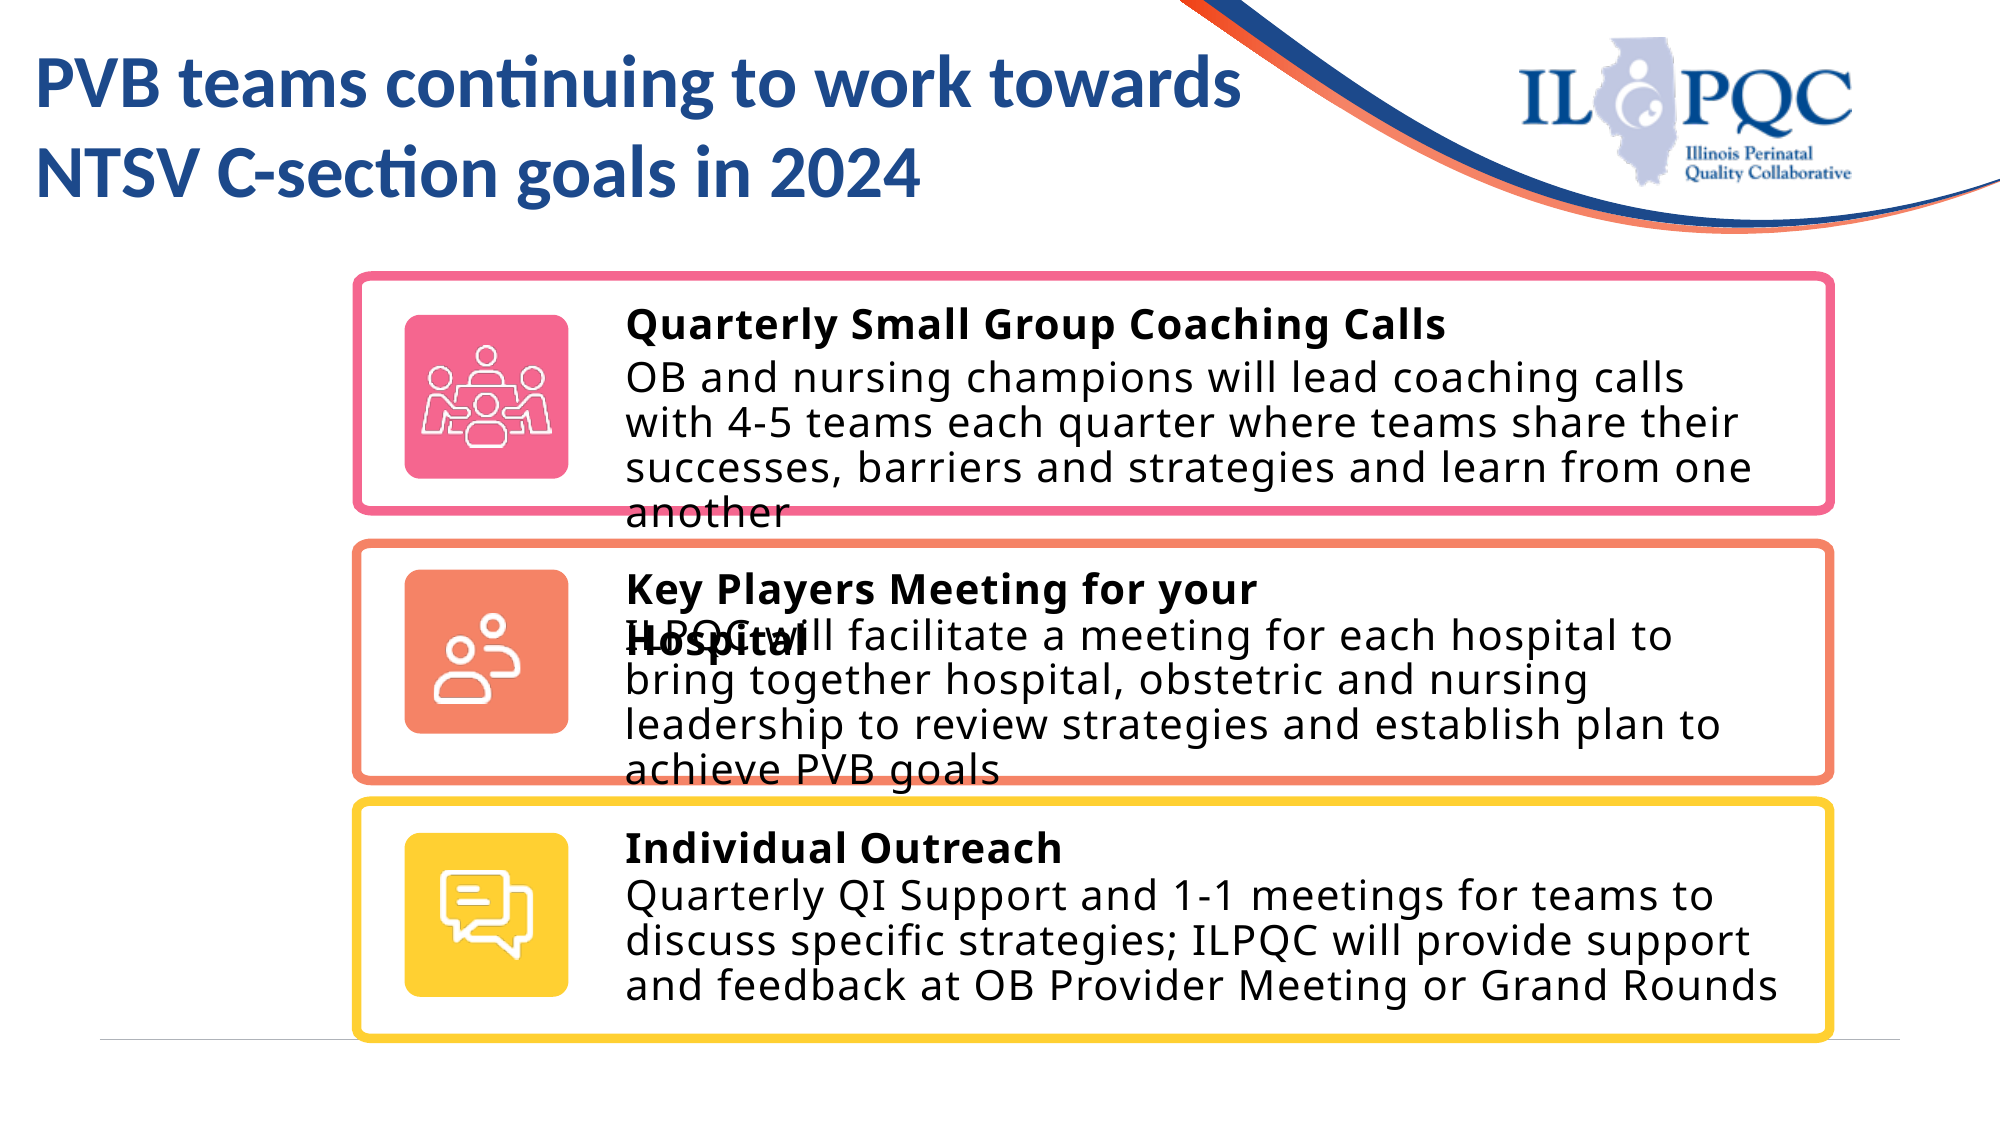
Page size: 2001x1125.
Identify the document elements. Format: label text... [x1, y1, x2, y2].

title PVB teams continuing to work towards NTSV C-section goals in 2024 [20, 13, 1277, 233]
picture [1519, 37, 1852, 187]
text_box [356, 543, 1830, 781]
text_box OB and nursing champions will lead coaching calls with 4-5 teams each quarter where teams share their successes, barriers and strategies and learn from one another [625, 511, 1830, 536]
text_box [404, 832, 569, 997]
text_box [404, 306, 569, 479]
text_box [404, 569, 569, 734]
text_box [357, 255, 1831, 511]
text_box ILPQC will facilitate a meeting for each hospital to bring together hospital, obstetric and nursing leadership to review strategies and establish plan to achieve PVB goals [624, 781, 1795, 793]
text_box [356, 801, 1830, 1039]
